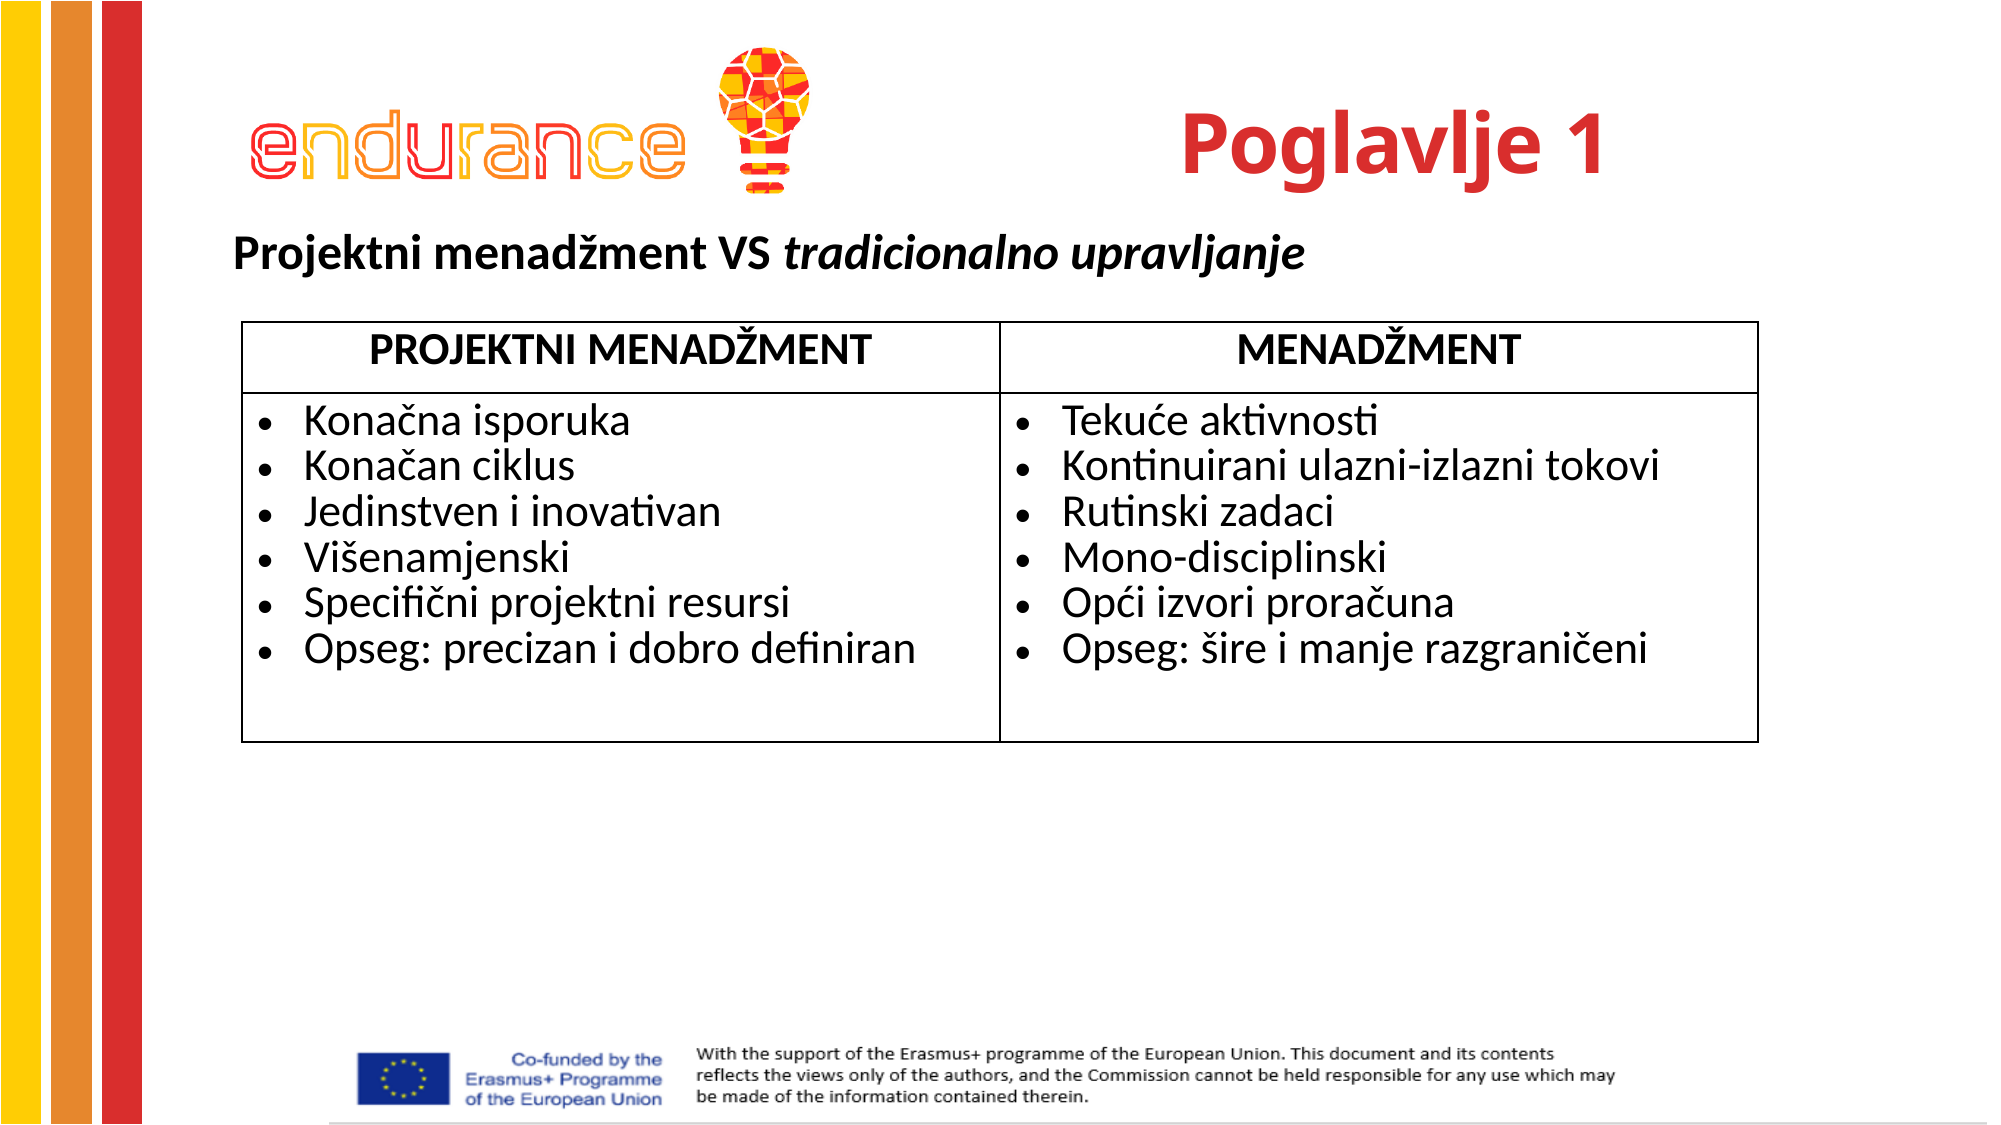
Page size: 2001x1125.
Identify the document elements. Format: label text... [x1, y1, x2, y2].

text_box Poglavlje 1 [864, 90, 1948, 200]
picture [329, 1032, 1987, 1125]
text_box [49, 0, 94, 1125]
subtitle Projektni menadžment VS tradicionalno upravljanje [219, 211, 1817, 955]
text_box [0, 0, 43, 1125]
table_header PROJEKTNI MENADŽMENT [243, 323, 999, 392]
table_cell Tekuće aktivnosti Kontinuirani ulazni-izlazni tokovi Rutinski zadaci Mono-disciplinski Opći izvori proračuna Opseg: šire i manje razgraničeni [1001, 394, 1757, 741]
picture [218, 27, 845, 212]
table_header MENADŽMENT [1001, 323, 1757, 392]
text_box [100, 0, 144, 1125]
table_cell Konačna isporuka Konačan ciklus Jedinstven i inovativan Višenamjenski Specifični projektni resursi Opseg: precizan i dobro definiran [243, 394, 999, 741]
